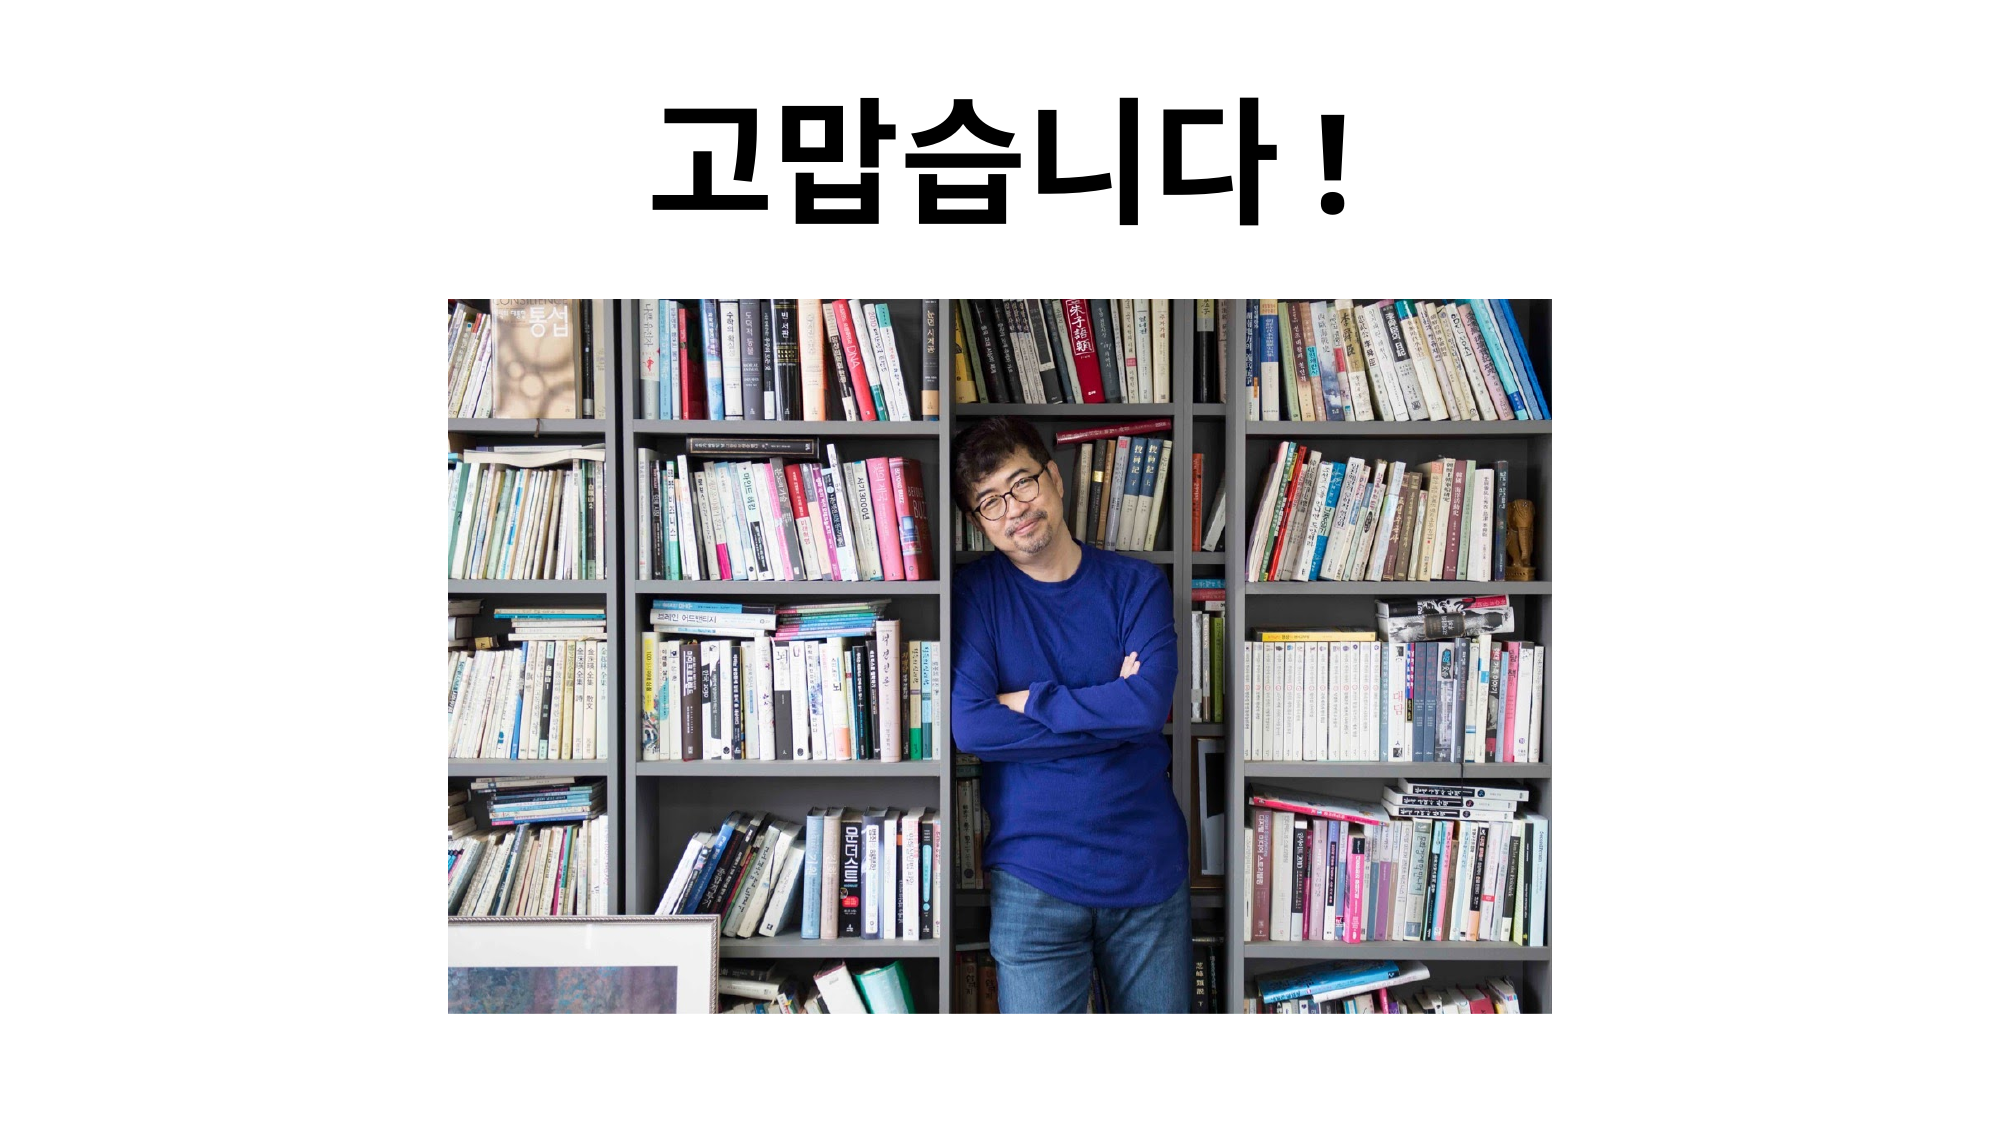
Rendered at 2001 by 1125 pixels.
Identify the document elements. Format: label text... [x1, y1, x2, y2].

title 고맙습니다! [137, 59, 1863, 278]
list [448, 299, 1552, 1014]
